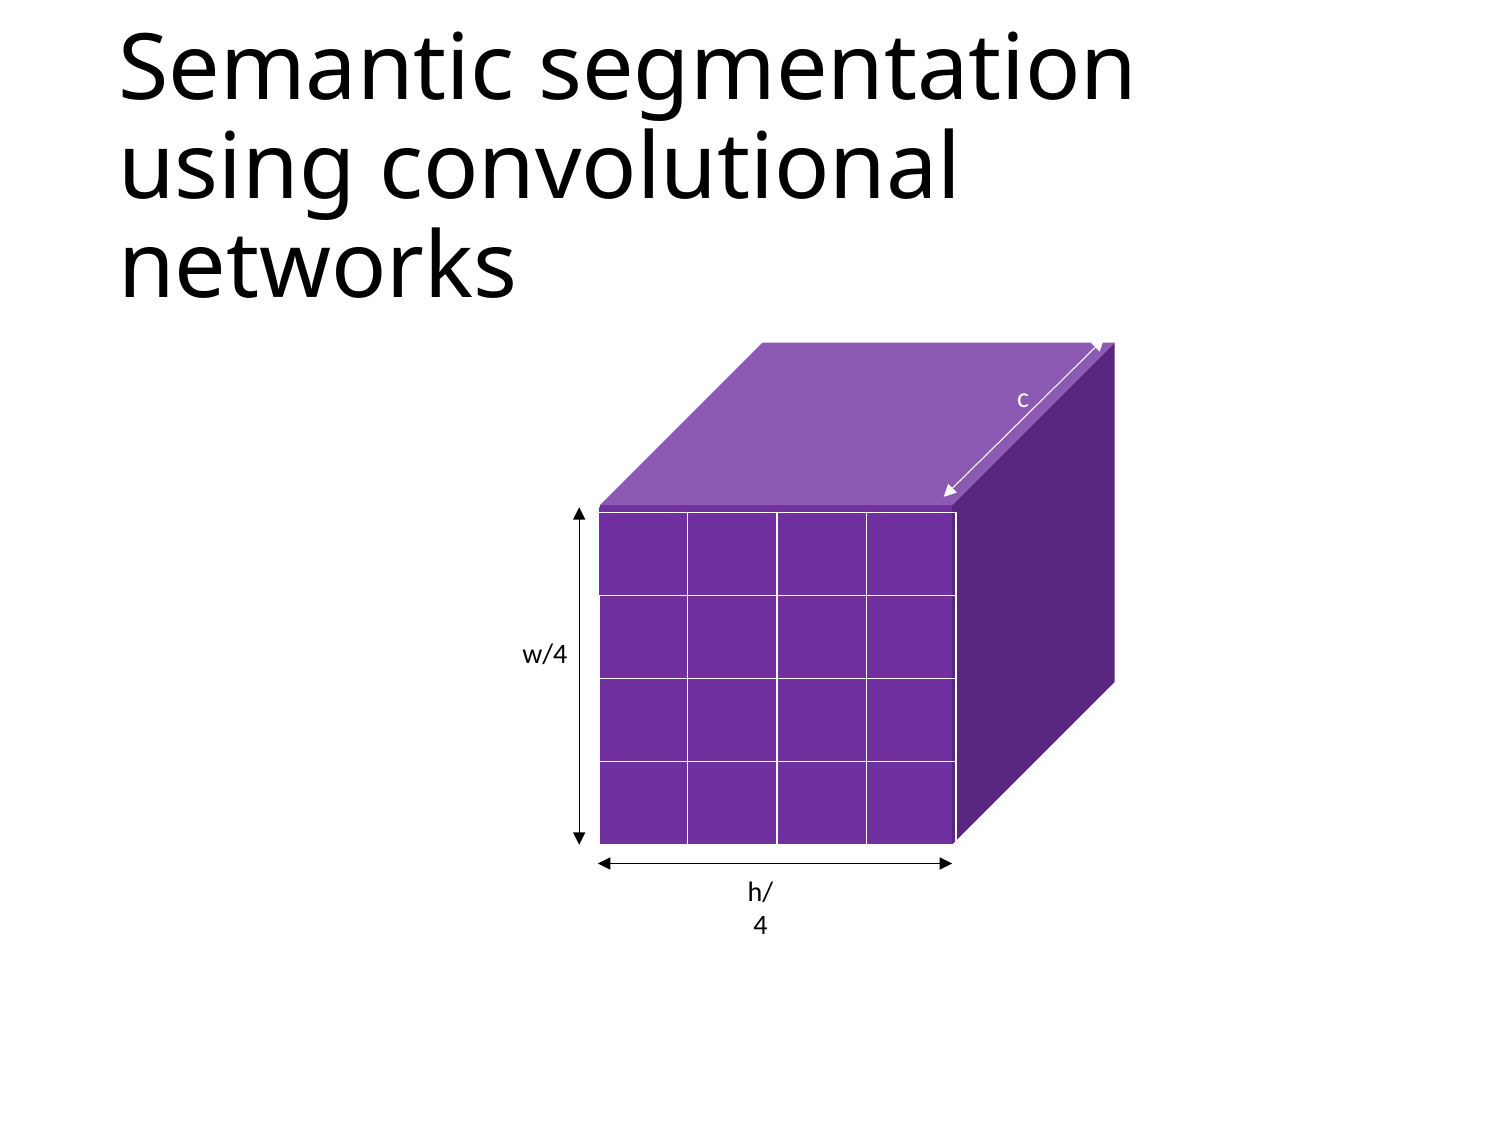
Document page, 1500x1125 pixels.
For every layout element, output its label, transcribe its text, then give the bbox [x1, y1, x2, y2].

table_cell [867, 596, 955, 678]
table_cell [778, 596, 866, 678]
table_cell [867, 762, 955, 844]
table_cell [688, 596, 776, 678]
text_box h/4 [728, 865, 793, 948]
text_box w/4 [580, 628, 584, 677]
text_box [604, 344, 957, 504]
table_cell [688, 679, 776, 761]
table_header [778, 513, 866, 595]
table_header [688, 513, 776, 595]
table_cell [599, 596, 687, 678]
table_cell [599, 679, 687, 761]
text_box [943, 338, 1105, 497]
table_cell [778, 679, 866, 761]
table_header [599, 513, 687, 595]
text_box [598, 341, 962, 512]
text_box w/4 [506, 628, 579, 677]
table_cell [688, 762, 776, 844]
table_cell [867, 679, 955, 761]
table_header [867, 513, 955, 595]
title Semantic segmentation using convolutional networks [103, 59, 1397, 278]
table_cell [778, 762, 866, 844]
text_box [957, 341, 1116, 842]
table_cell [599, 762, 687, 844]
